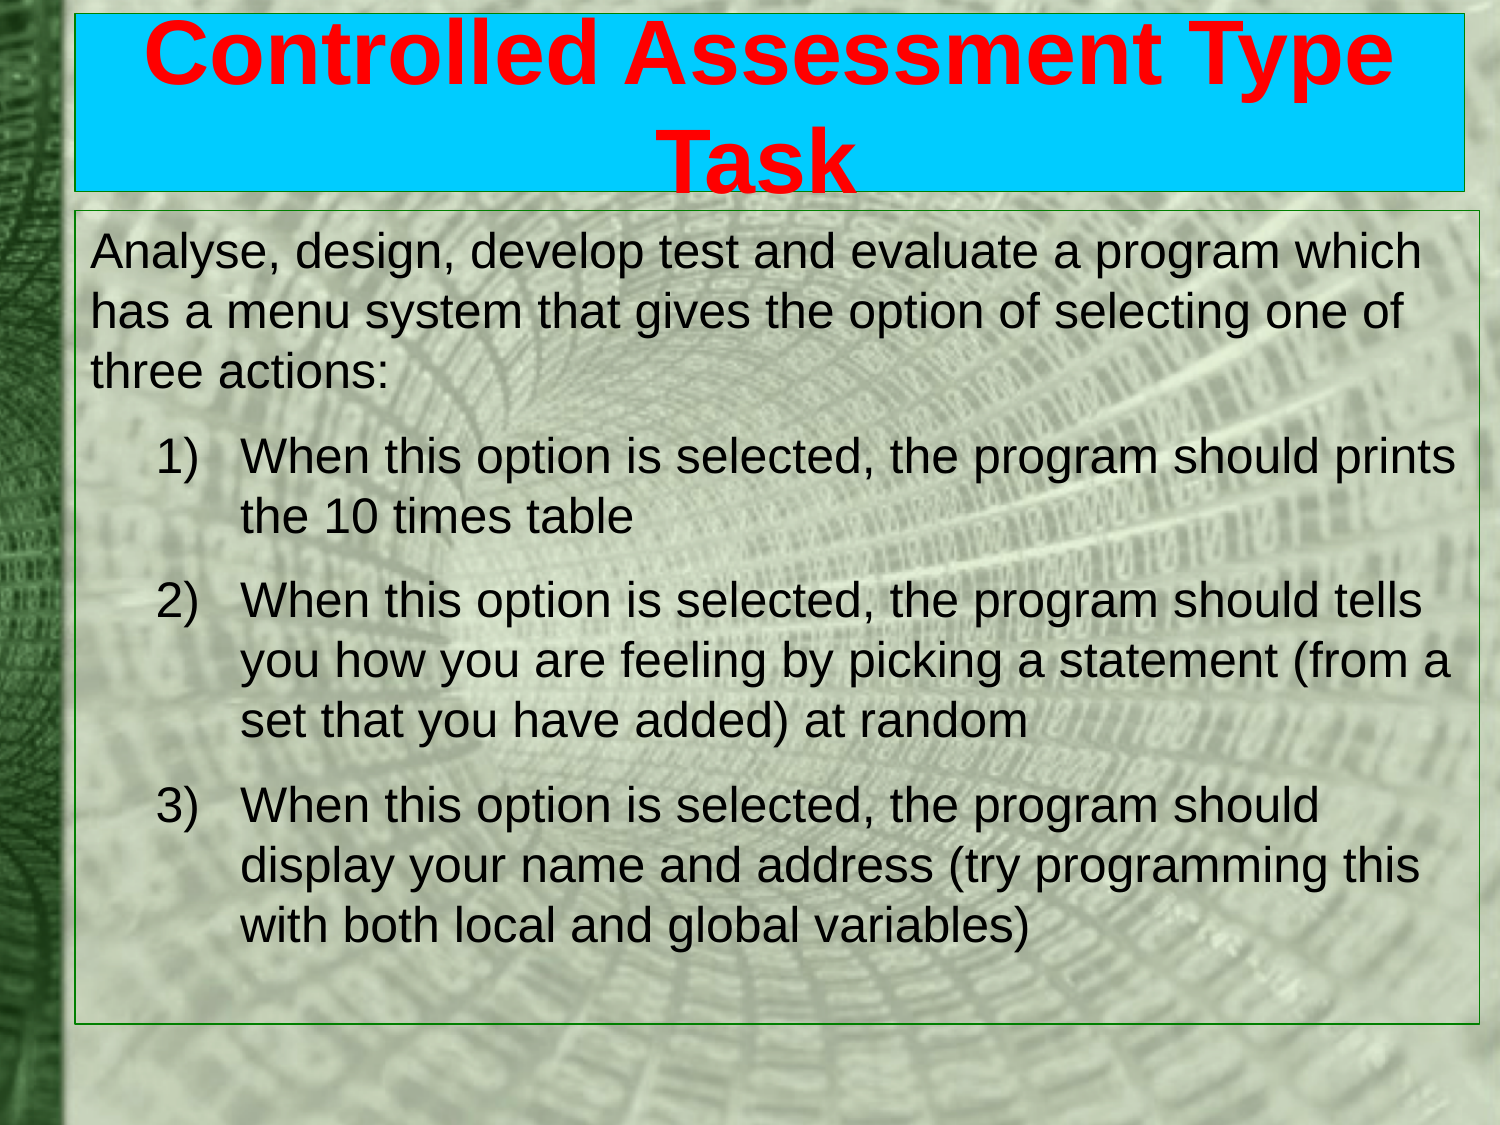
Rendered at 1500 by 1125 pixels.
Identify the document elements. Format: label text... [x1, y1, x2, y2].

picture [0, 0, 1500, 1125]
list Analyse, design, develop test and evaluate a program which has a menu system that gives the option of selecting one of three actions: When this option is selected, the program should prints the 10 times table When this option is selected, the program should tells you how you are feeling by picking a statement (from a set that you have added) at random When this option is selected, the program should display your name and address (try programming this with both local and global variables) [74, 210, 1480, 1025]
title Controlled Assessment Type Task [74, 13, 1465, 192]
